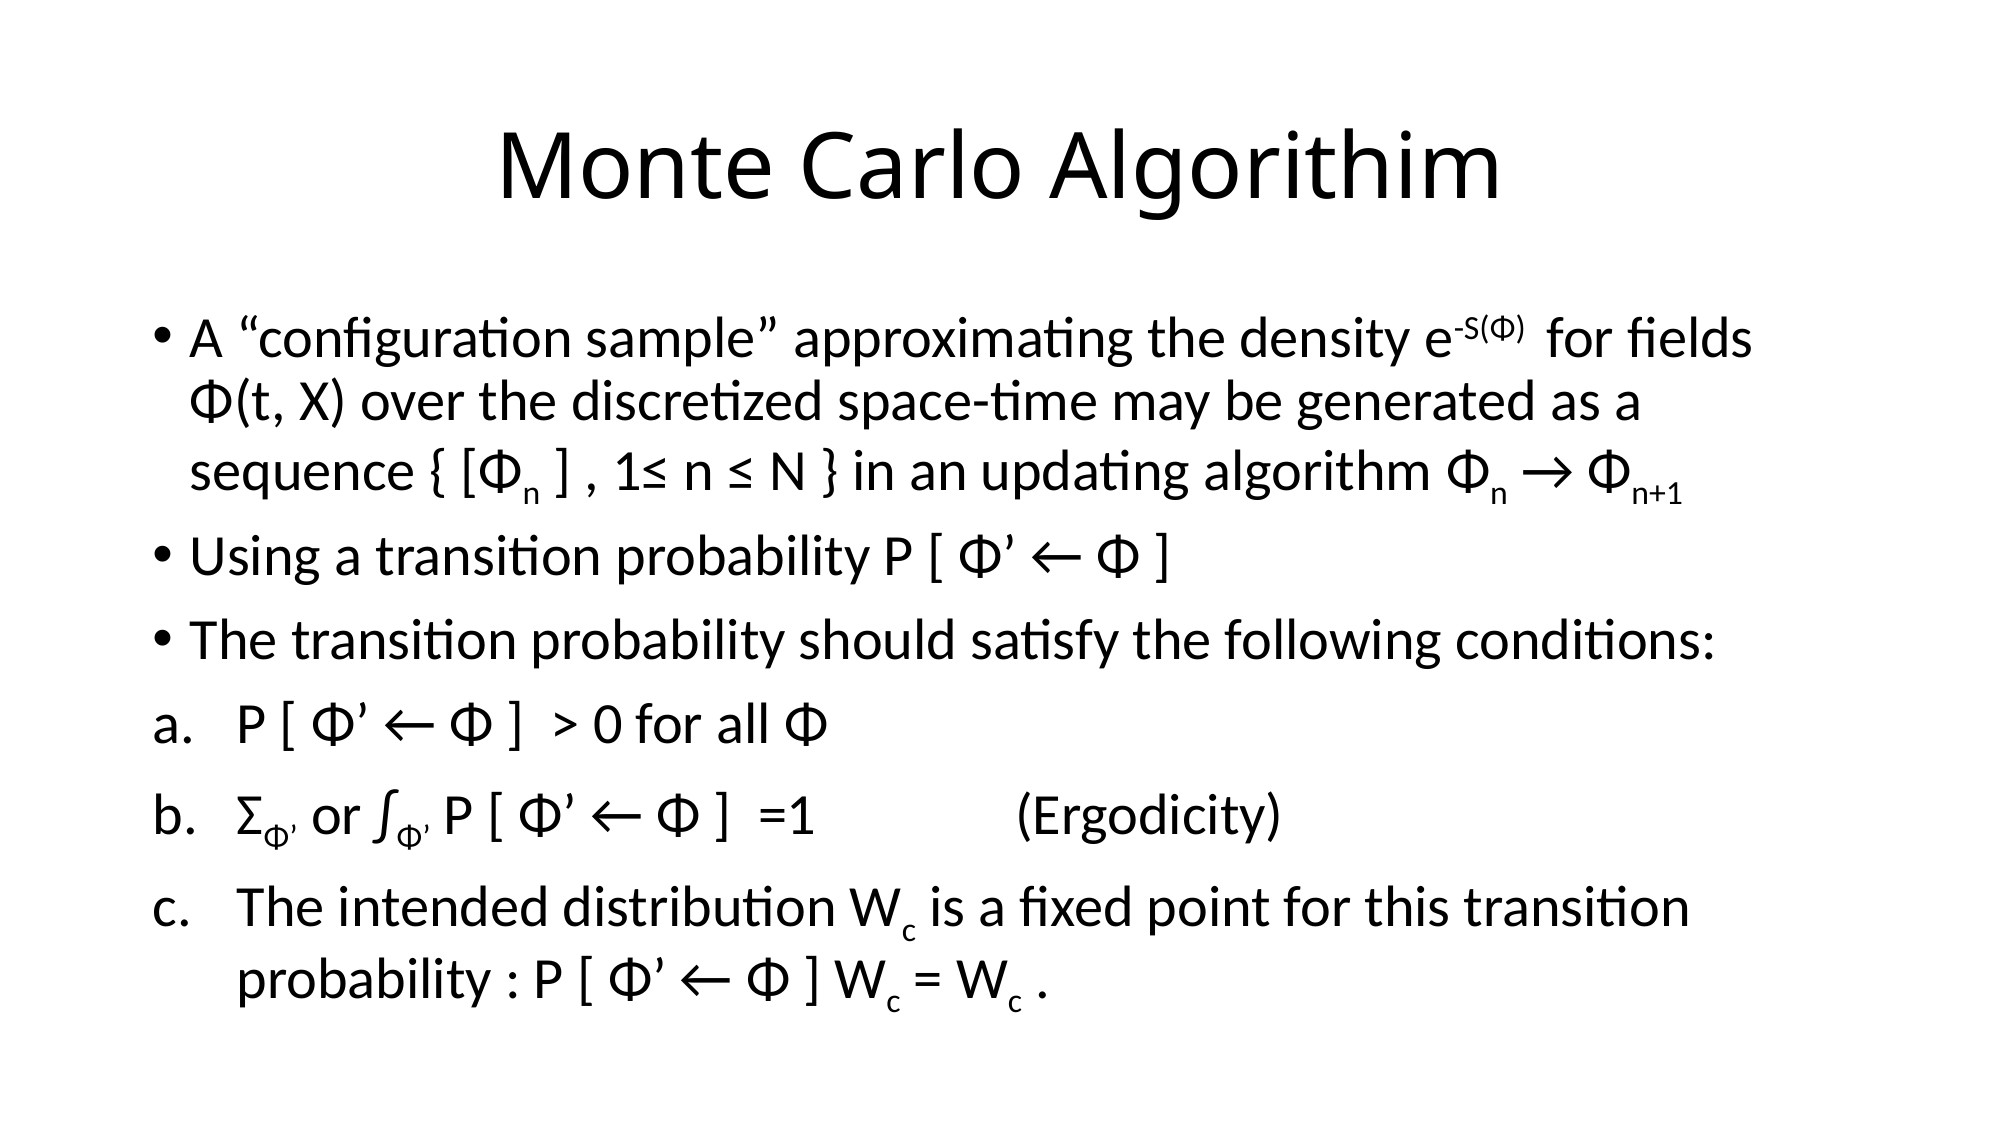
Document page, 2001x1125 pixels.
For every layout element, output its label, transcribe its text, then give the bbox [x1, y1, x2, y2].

title Monte Carlo Algorithim [137, 59, 1863, 278]
list A “configuration sample” approximating the density e-S(Φ) for fields Φ(t, X) over the discretized space-time may be generated as a sequence { [Φn ] , 1≤ n ≤ N } in an updating algorithm Φn → Φn+1 Using a transition probability P [ Φ’ ← Φ ] The transition probability should satisfy the following conditions: P [ Φ’ ← Φ ] > 0 for all Φ ΣΦ’ or ∫Φ’ P [ Φ’ ← Φ ] =1 (Ergodicity) The intended distribution Wc is a fixed point for this transition probability : P [ Φ’ ← Φ ] Wc = Wc . [137, 299, 1863, 1014]
